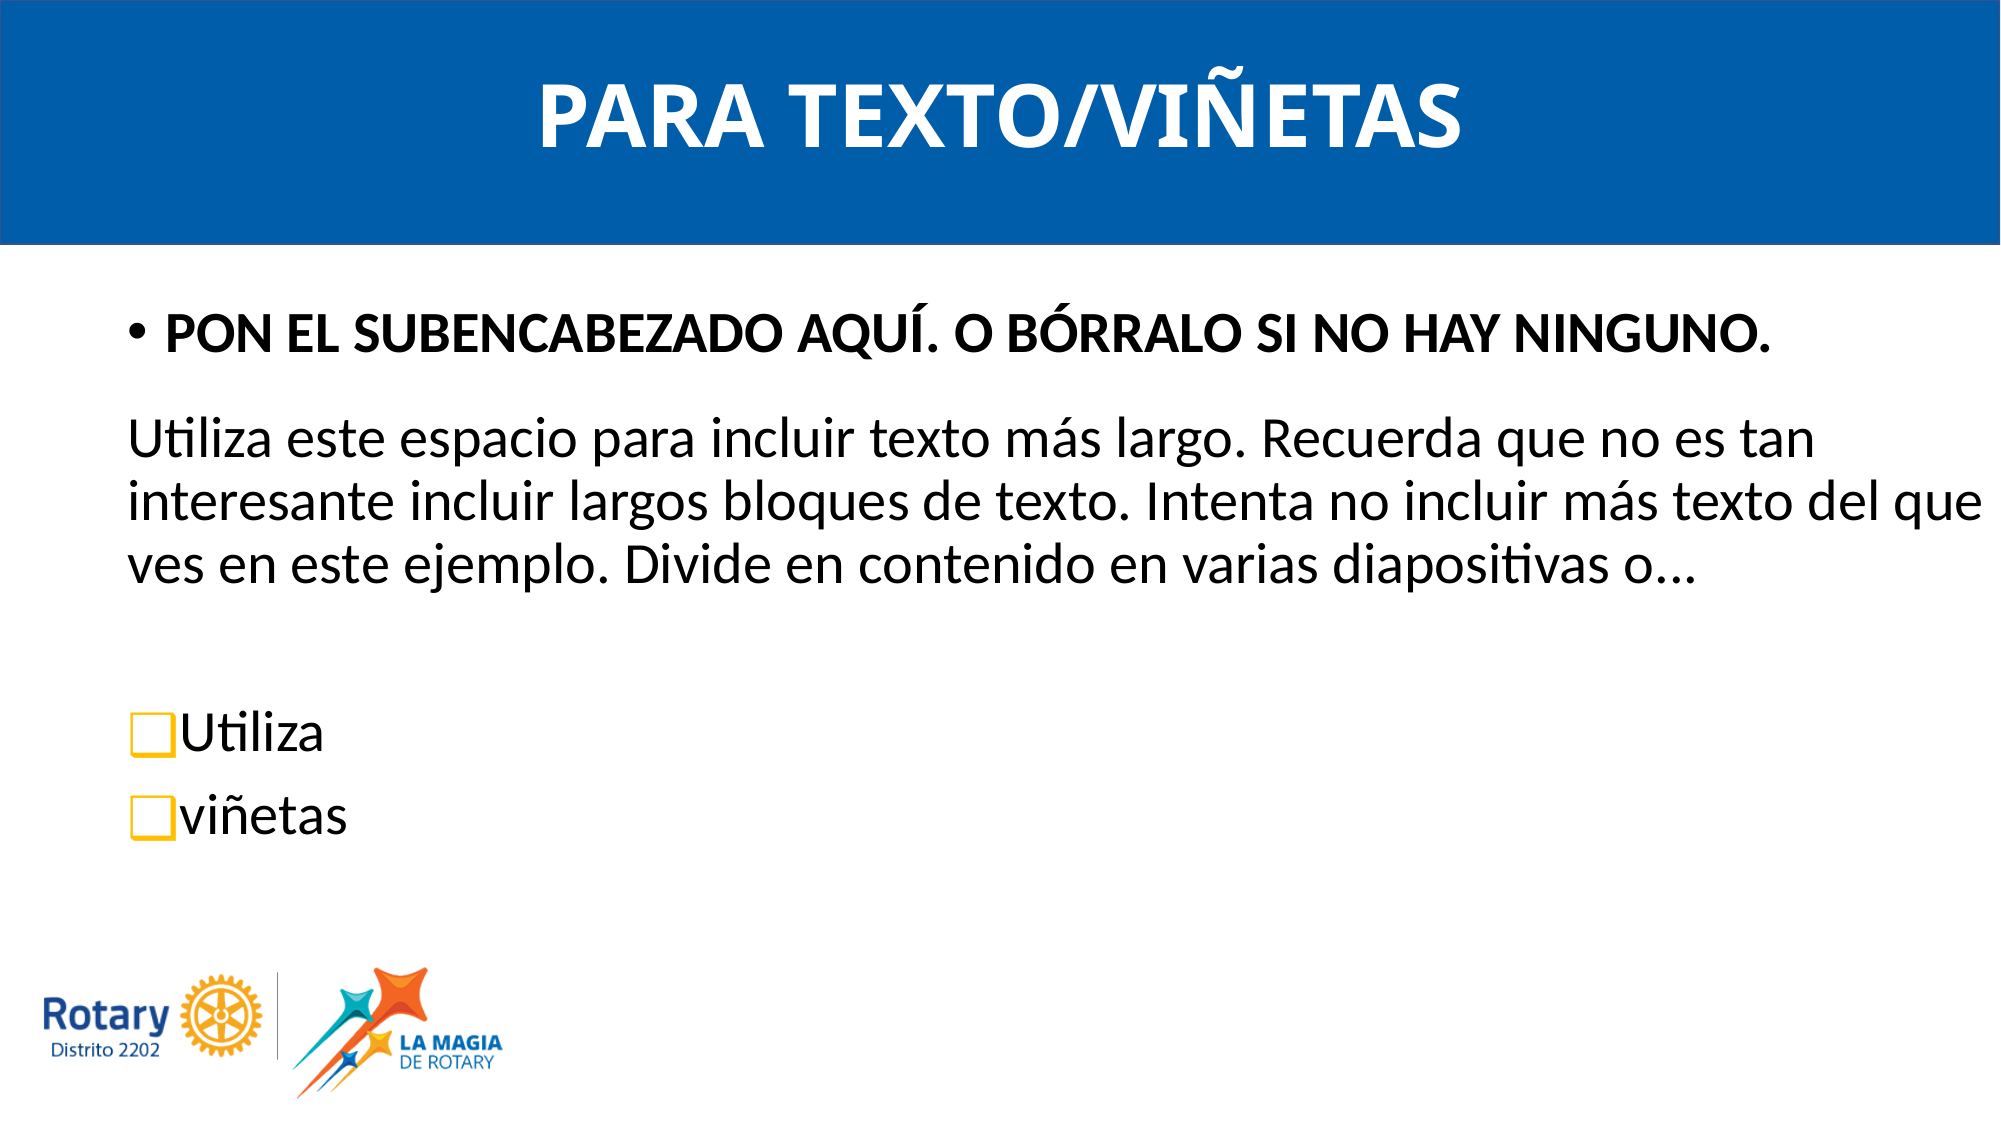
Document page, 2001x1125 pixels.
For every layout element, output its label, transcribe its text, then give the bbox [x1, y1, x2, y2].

list Utiliza este espacio para incluir texto más largo. Recuerda que no es tan interesante incluir largos bloques de texto. Intenta no incluir más texto del que ves en este ejemplo. Divide en contenido en varias diapositivas o... Utiliza viñetas [112, 399, 2000, 1030]
picture [38, 966, 509, 1104]
subtitle PON EL SUBENCABEZADO AQUÍ. O BÓRRALO SI NO HAY NINGUNO. [112, 294, 2000, 396]
title PARA TEXTO/VIÑETAS [0, 70, 2000, 175]
